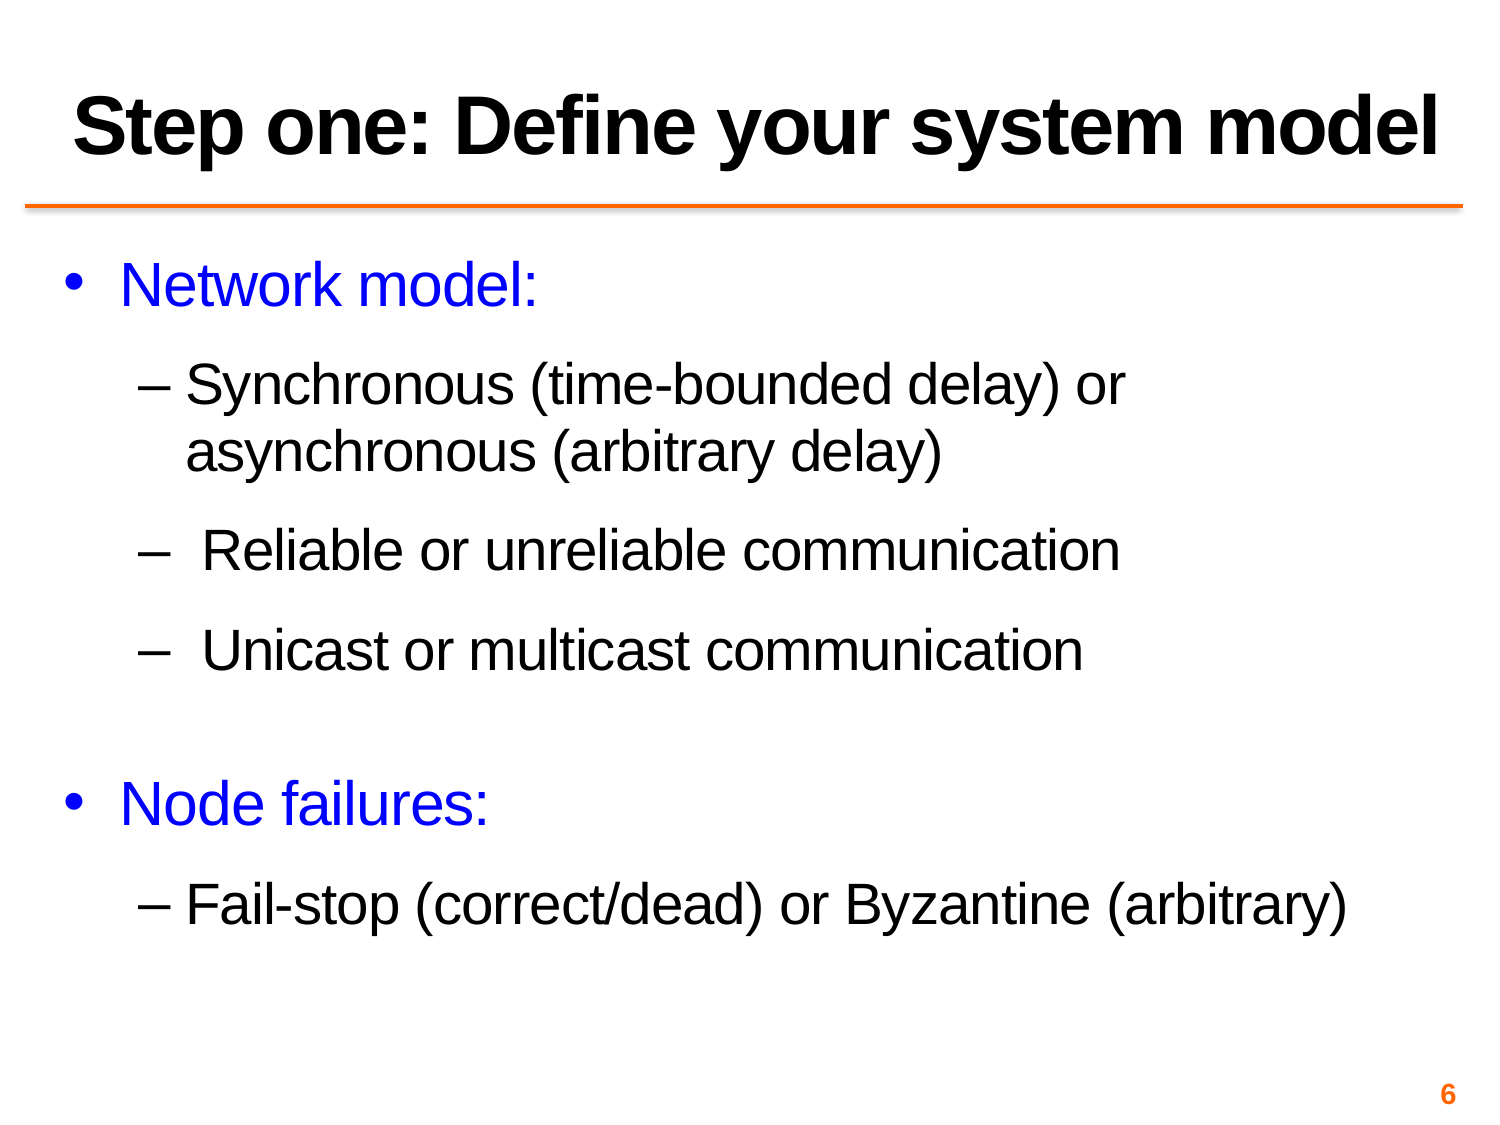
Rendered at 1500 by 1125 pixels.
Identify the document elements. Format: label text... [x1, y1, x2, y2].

slide_number 6 [1112, 1074, 1463, 1110]
list Network model: Synchronous (time-bounded delay) or asynchronous (arbitrary delay) Reliable or unreliable communication Unicast or multicast communication Node failures: Fail-stop (correct/dead) or Byzantine (arbitrary) [57, 237, 1463, 1060]
title Step one: Define your system model [57, 2, 1463, 178]
